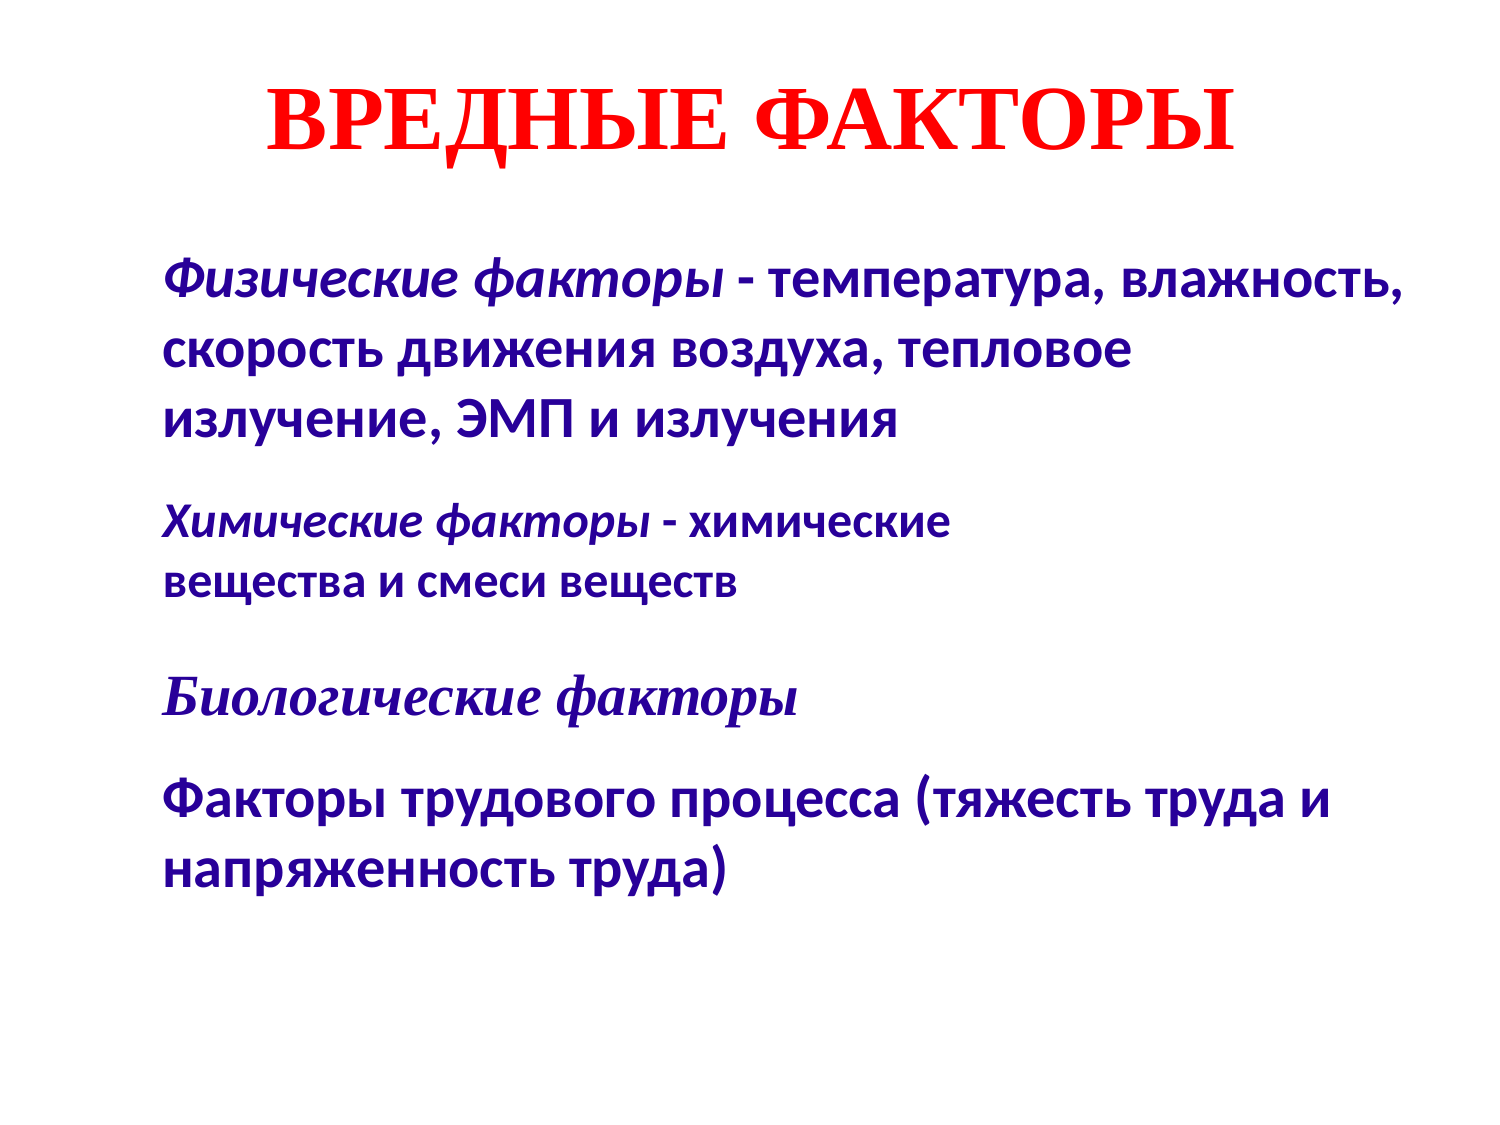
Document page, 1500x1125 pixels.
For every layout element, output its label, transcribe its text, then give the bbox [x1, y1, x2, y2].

text_box Химические факторы - химические вещества и смеси веществ [147, 479, 1152, 615]
text_box ВРЕДНЫЕ ФАКТОРЫ [76, 19, 1427, 207]
text_box Физические факторы - температура, влажность, скорость движения воздуха, тепловое излучение, ЭМП и излучения [147, 231, 1435, 564]
text_box Факторы трудового процесса (тяжесть труда и напряженность труда) [147, 751, 1365, 907]
text_box Биологические факторы [147, 649, 975, 735]
